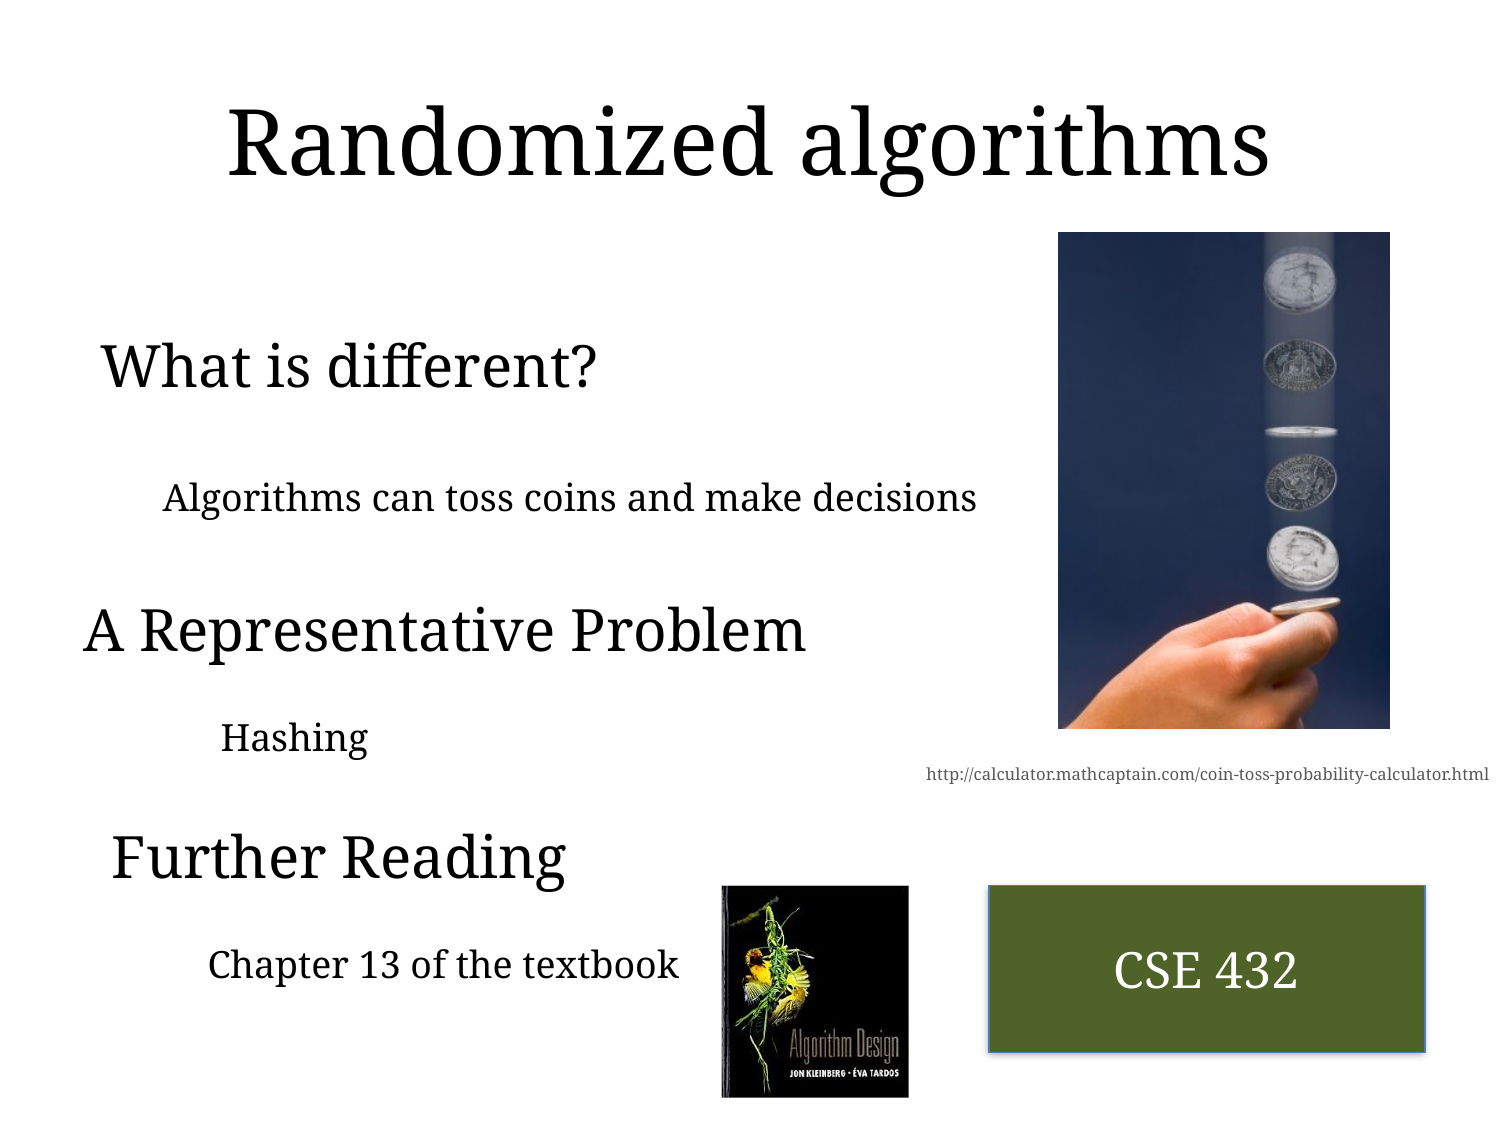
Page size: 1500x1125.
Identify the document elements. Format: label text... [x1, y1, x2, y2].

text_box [956, 232, 1461, 792]
text_box A Representative Problem [68, 585, 823, 671]
picture [721, 885, 909, 1098]
text_box CSE 432 [988, 885, 1426, 1053]
text_box Algorithms can toss coins and make decisions [147, 466, 950, 526]
text_box Chapter 13 of the textbook [192, 933, 695, 994]
title Randomized algorithms [75, 45, 1425, 233]
text_box Hashing [205, 706, 384, 767]
text_box What is different? [85, 321, 614, 407]
text_box Further Reading [97, 812, 583, 898]
